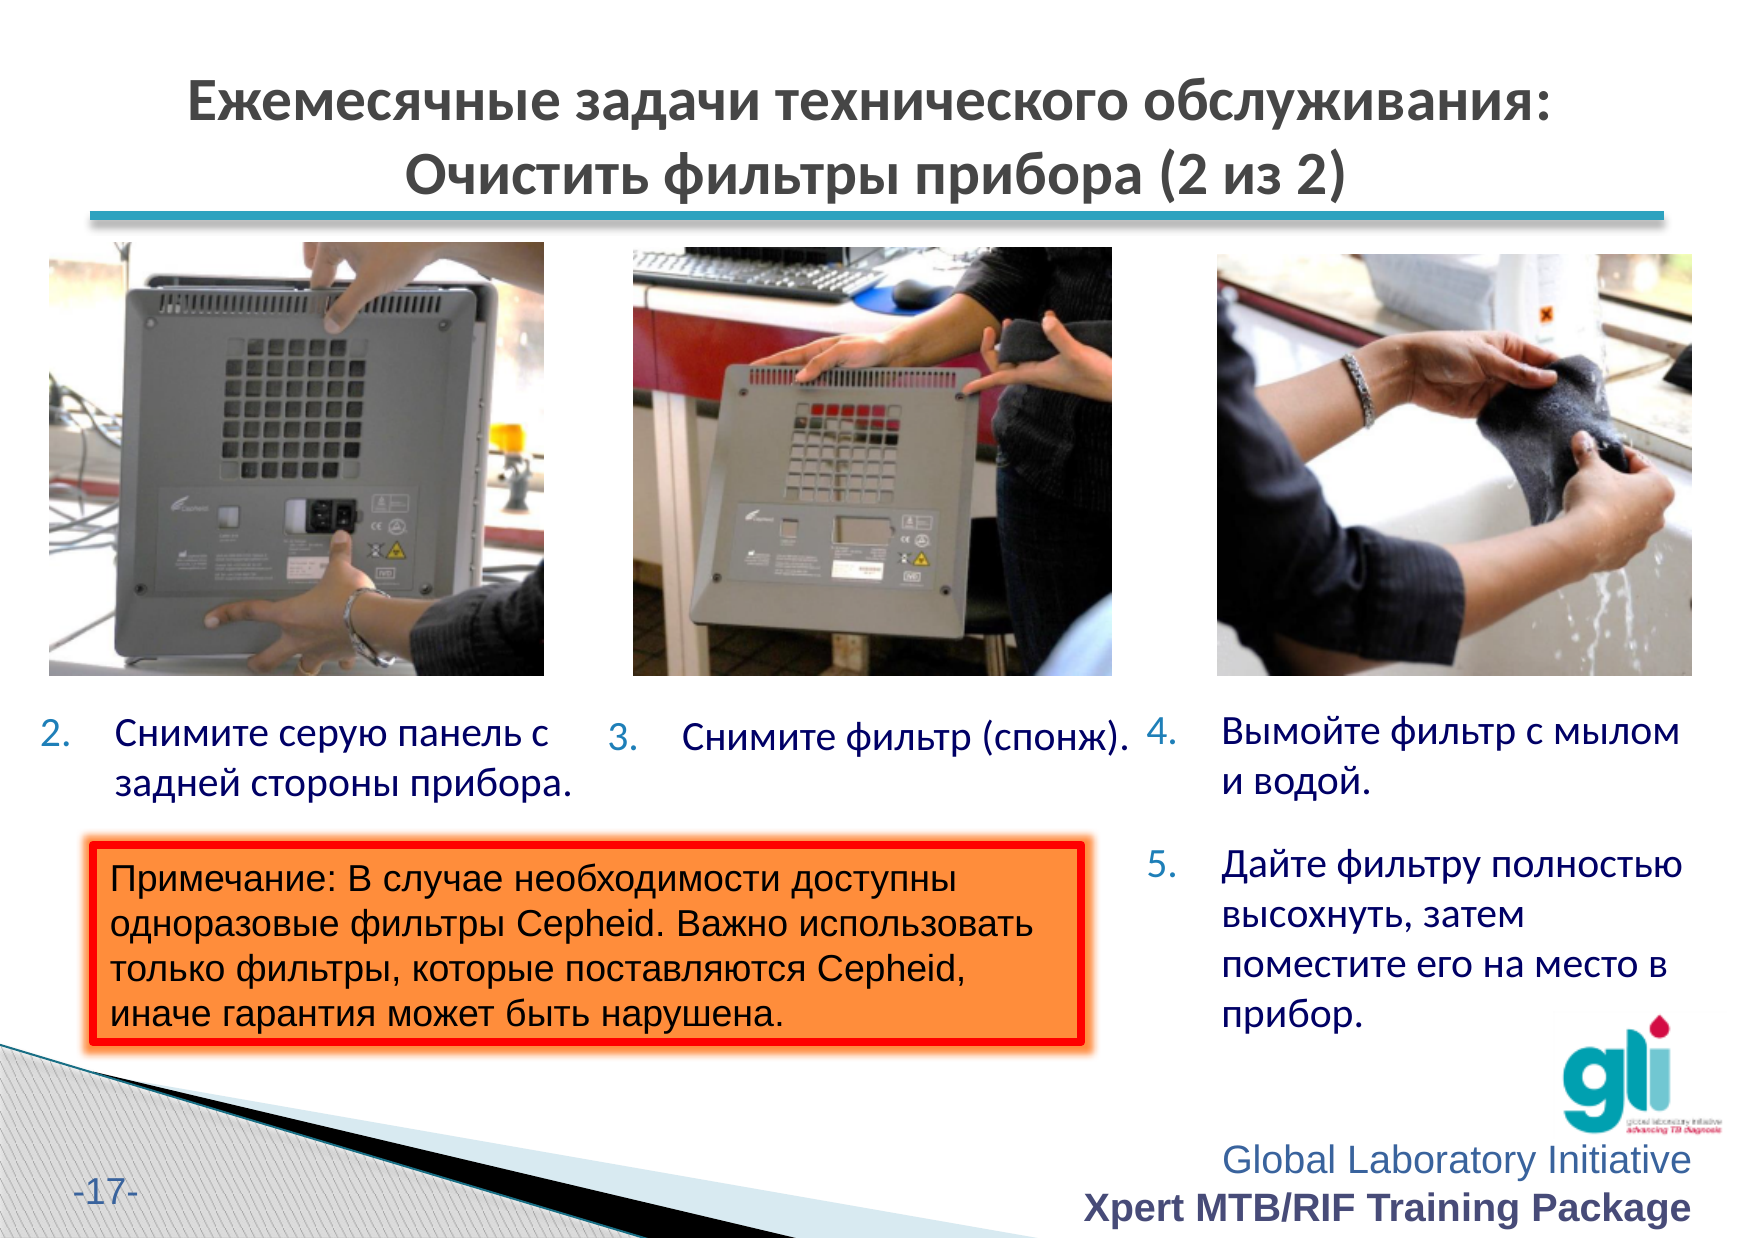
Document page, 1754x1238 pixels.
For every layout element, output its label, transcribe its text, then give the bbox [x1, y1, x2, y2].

text_box Вымойте фильтр с мылом и водой. Дайте фильтру полностью высохнуть, затем поместите его на место в прибор. [1146, 702, 1692, 1007]
text_box [91, 923, 1086, 1046]
text_box Снимите фильтр (спонж). [607, 708, 1137, 928]
text_box Снимите серую панель с задней стороны прибора. [39, 704, 666, 923]
picture [49, 241, 544, 676]
picture [1217, 254, 1692, 676]
picture [633, 247, 1113, 676]
title Ежемесячные задачи технического обслуживания: Очистить фильтры прибора (2 из 2) [87, 49, 1666, 216]
picture [1553, 1011, 1727, 1139]
text_box Примечание: В случае необходимости доступны одноразовые фильтры Cepheid. Важно использовать только фильтры, которые поставляются Cepheid, иначе гарантия может быть нарушена. [92, 844, 1082, 1042]
